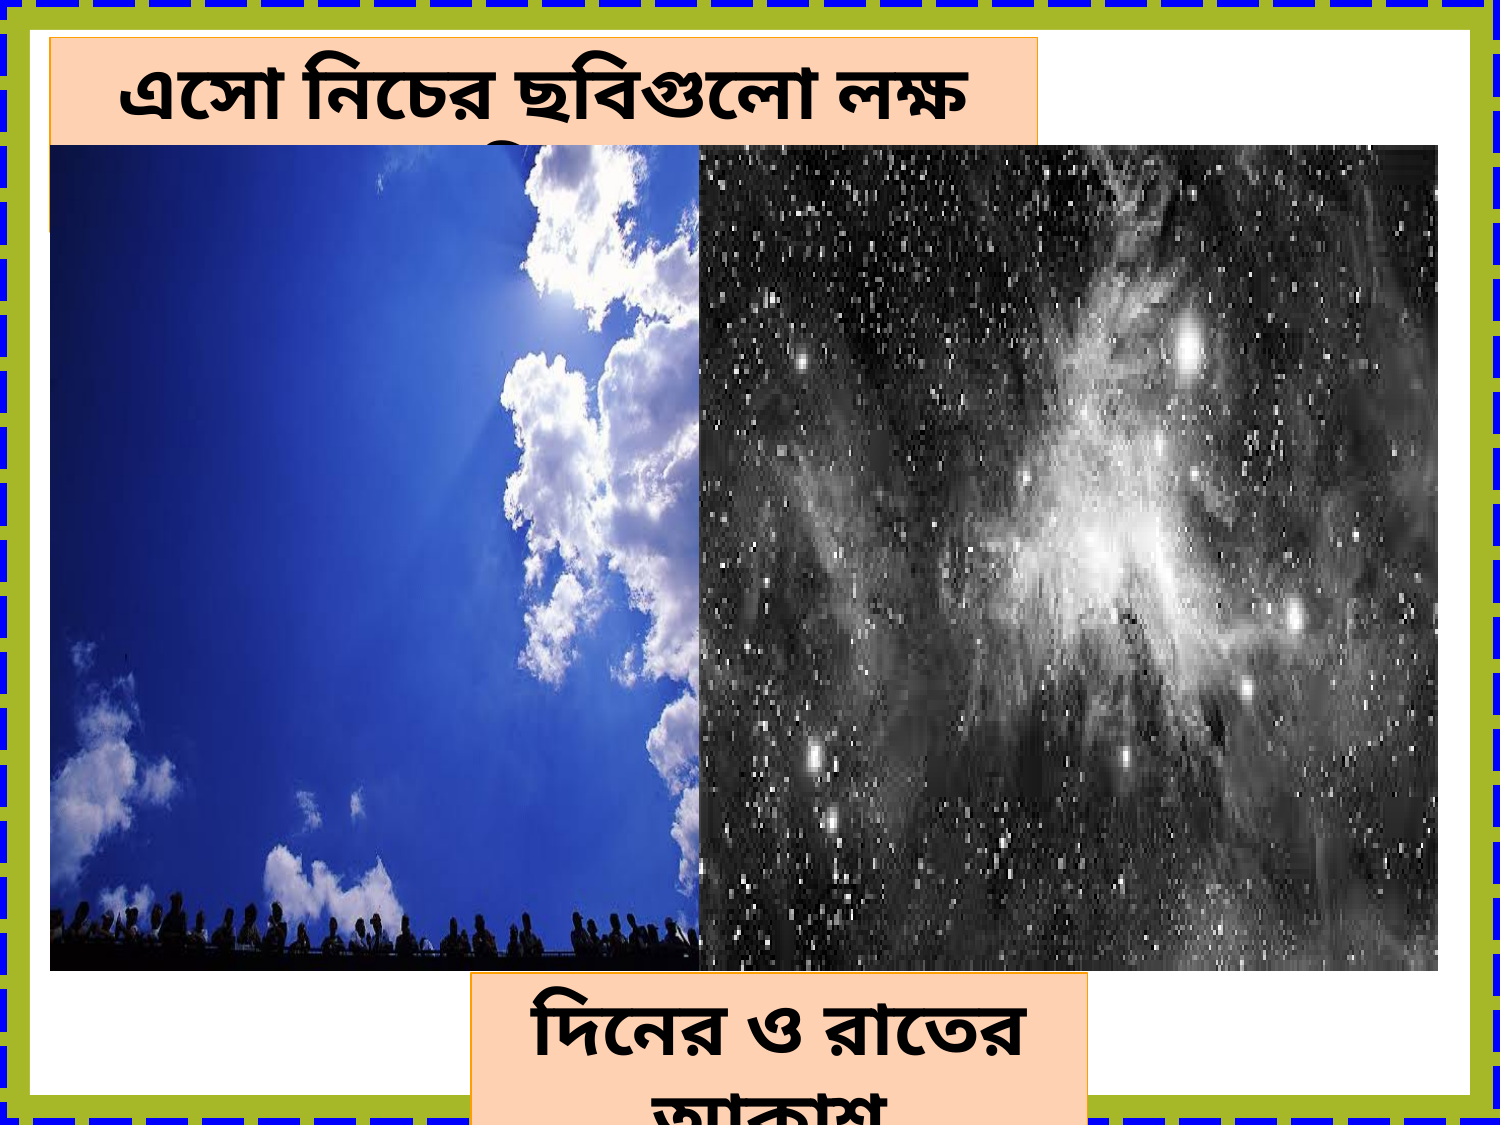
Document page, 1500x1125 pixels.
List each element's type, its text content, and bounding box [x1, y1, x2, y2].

text_box দিনের ও রাতের আকাশ [470, 981, 1088, 1125]
text_box এসো নিচের ছবিগুলো লক্ষ করি…… [49, 37, 1038, 144]
picture [49, 145, 1438, 971]
text_box [0, 0, 1500, 1125]
